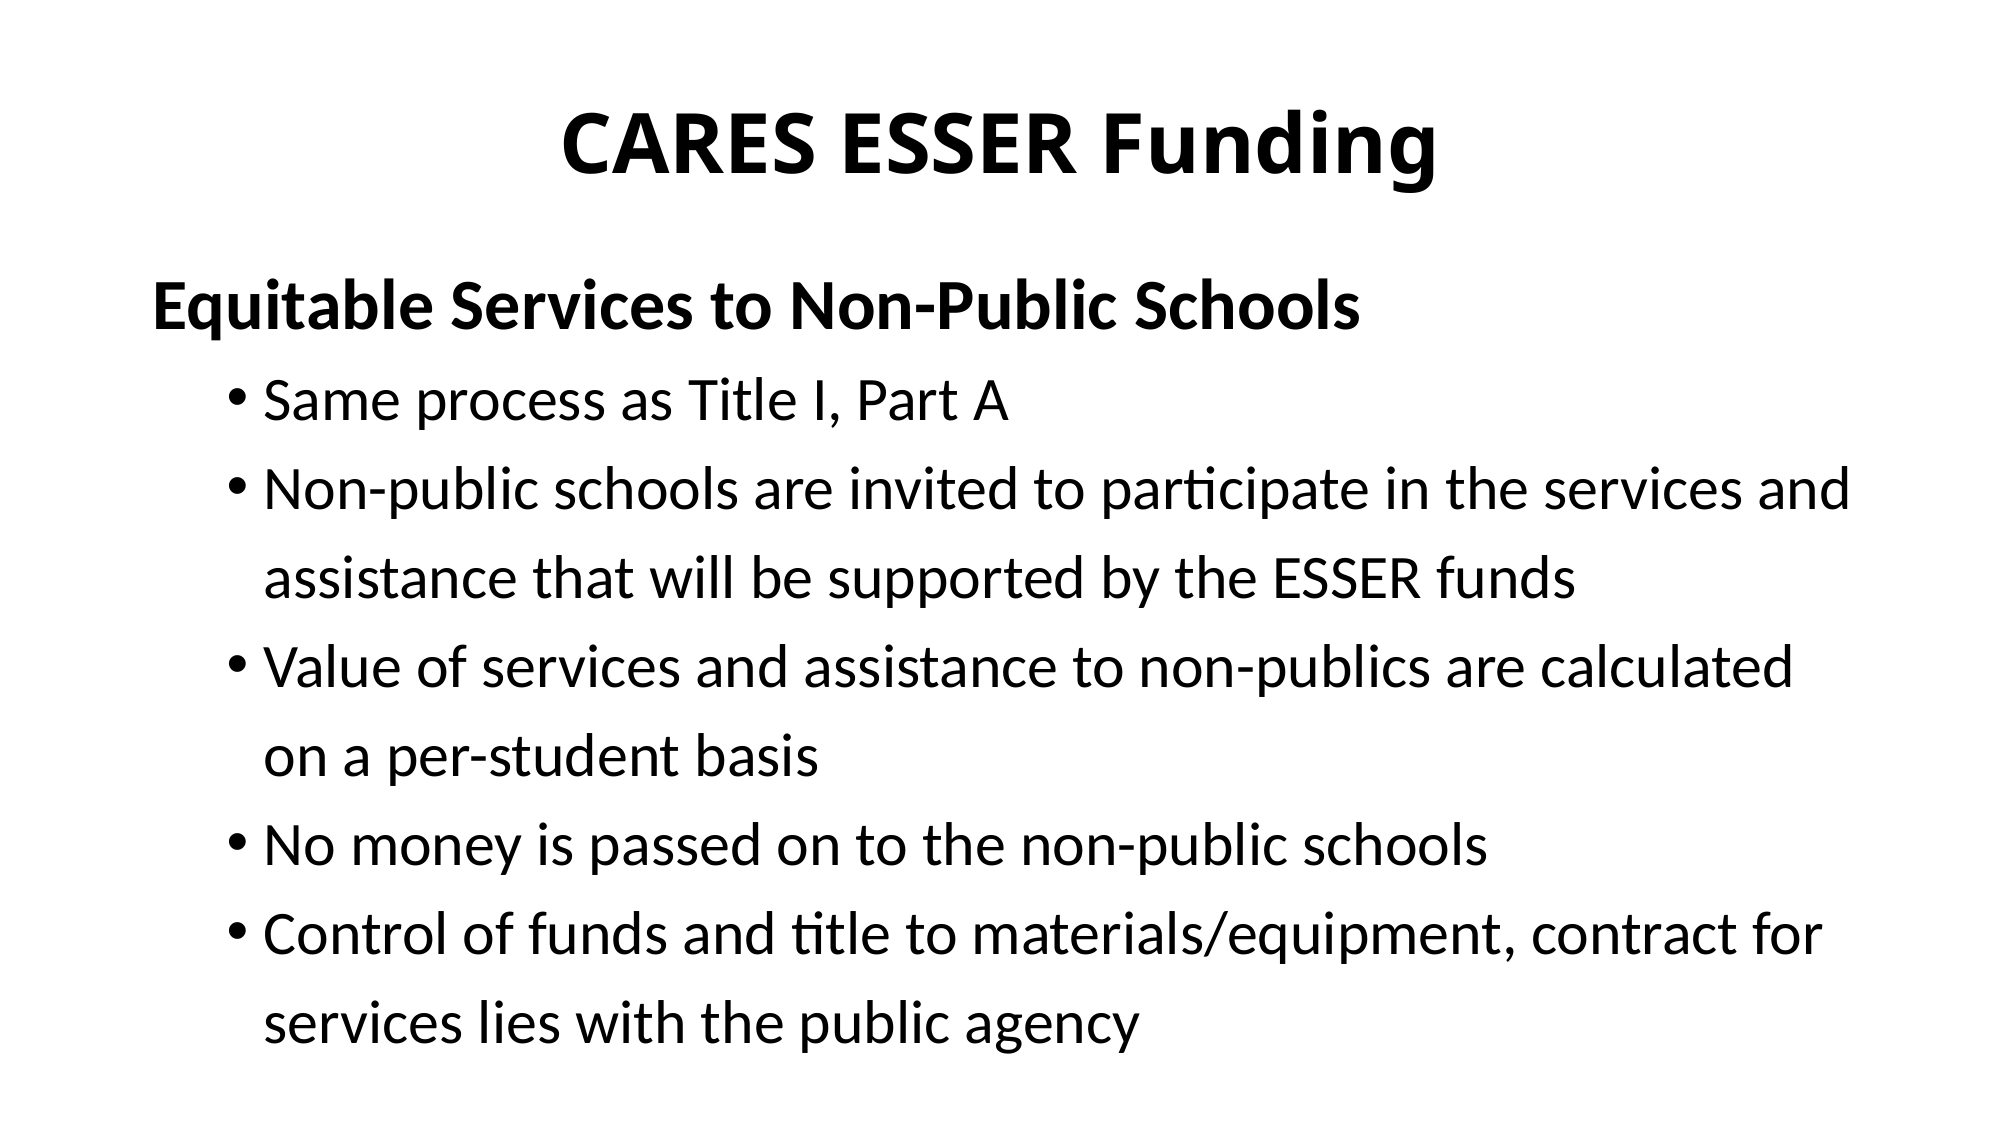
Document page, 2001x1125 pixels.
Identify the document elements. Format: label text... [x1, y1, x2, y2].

title CARES ESSER Funding [137, 59, 1863, 232]
list Equitable Services to Non-Public Schools Same process as Title I, Part A Non-public schools are invited to participate in the services and assistance that will be supported by the ESSER funds Value of services and assistance to non-publics are calculated on a per-student basis No money is passed on to the non-public schools Control of funds and title to materials/equipment, contract for services lies with the public agency [137, 232, 1890, 1066]
